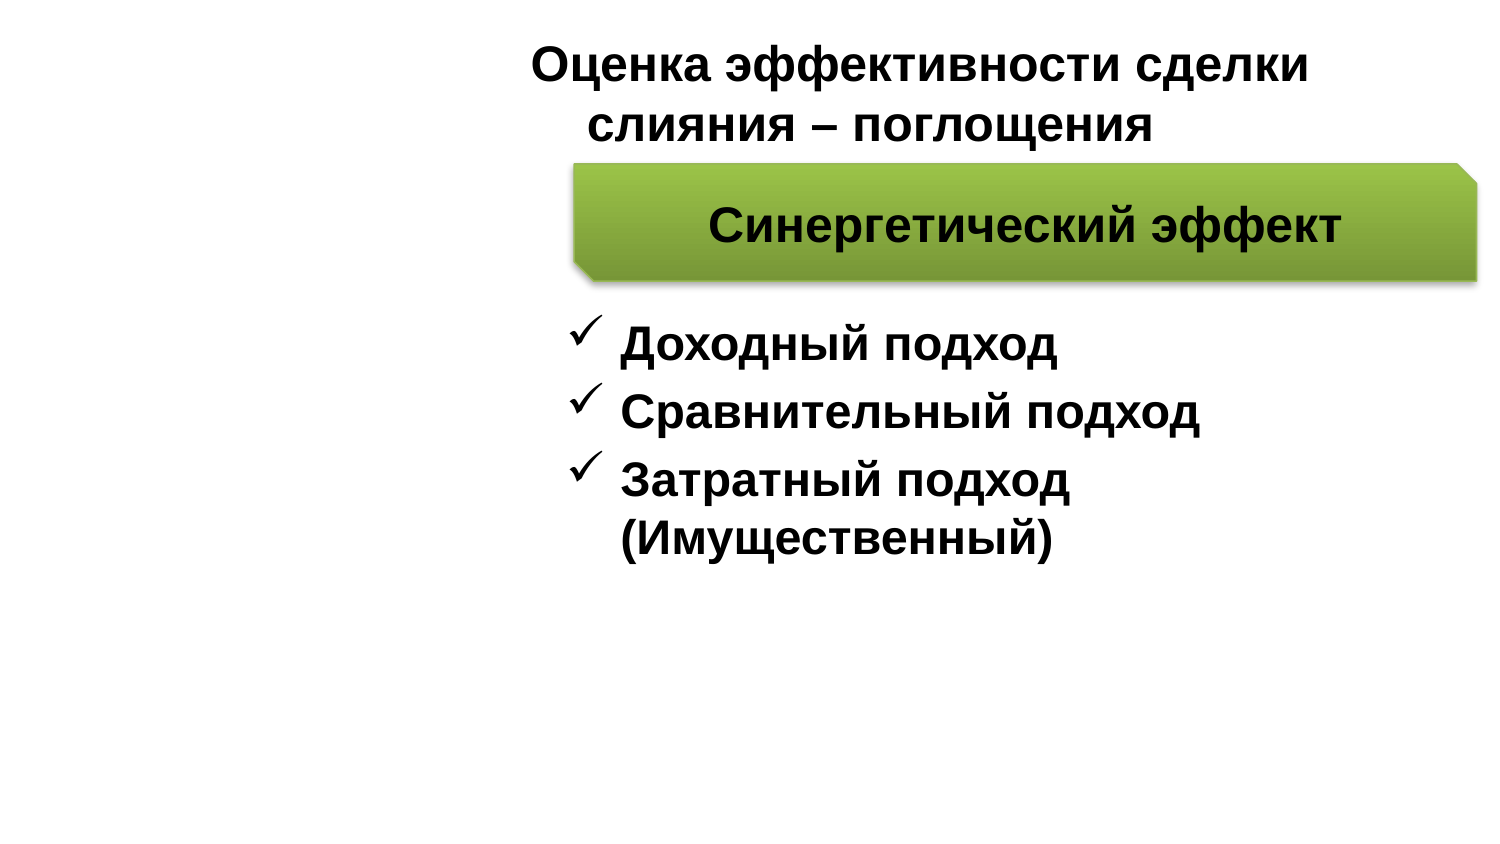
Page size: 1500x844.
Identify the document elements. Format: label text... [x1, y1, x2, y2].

text_box Синергетический эффект [573, 163, 1478, 282]
list Оценка эффективности сделки слияния – поглощения [515, 23, 1472, 164]
text_box Доходный подход Сравнительный подход Затратный подход (Имущественный) [550, 304, 1472, 575]
